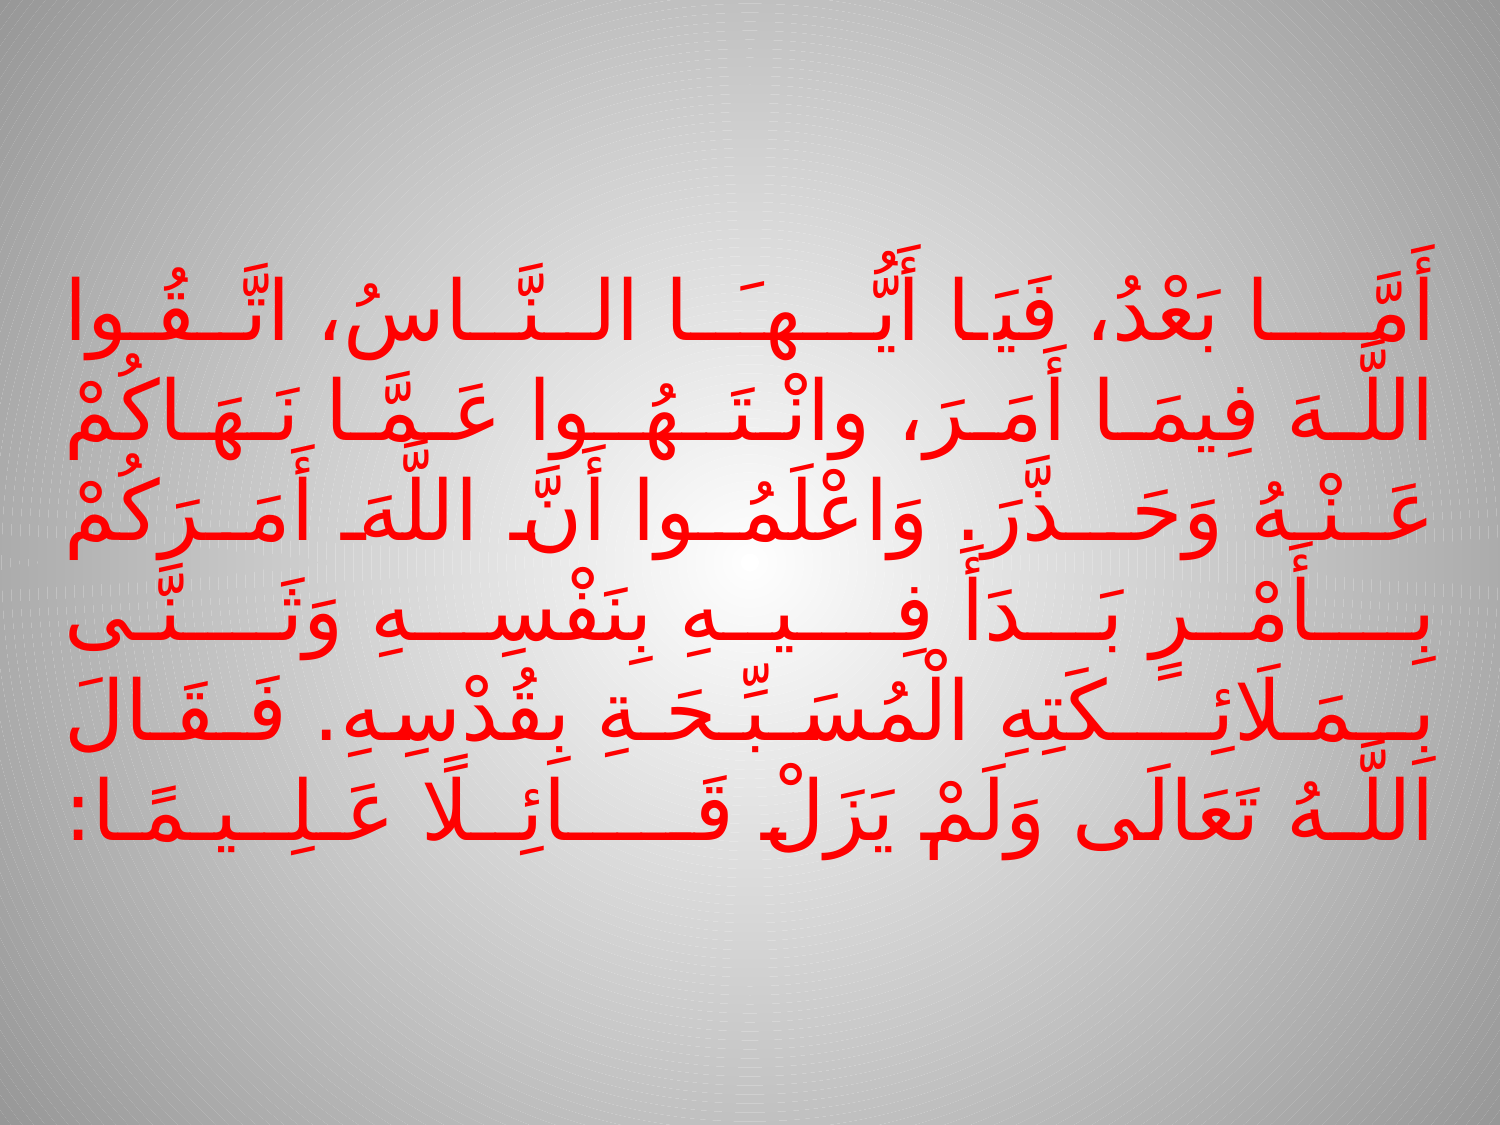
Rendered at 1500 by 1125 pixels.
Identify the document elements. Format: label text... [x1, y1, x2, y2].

text_box أَمَّـــا بَعْدُ، فَيَا أَيُّــهـَــا الـنَّــاسُ، اتَّـقُـوا اللَّـهَ فِيمَـا أَمَـرَ، وانْـتَــهُــوا عَـمَّـا نَـهَـاكُمْ عَـنْـهُ وَحَــذَّرَ. وَاعْلَمُـوا أَنَّ اللَّهَ أَمَـرَكُمْ بِــأَمْــرٍ بَـدَأَ فِــيــهِ بِنَفْسِـهِ وَثَــنَّـى بِــمَـلَائِــــكَتِهِ الْمُسَـبِّـحَـةِ بِقُدْسِهِ. فَـقَـالَ اللَّـهُ تَعَالَى وَلَمْ يَزَلْ قَـــــائِــلًا عَـلِــيـمًـا: [50, 249, 1450, 865]
